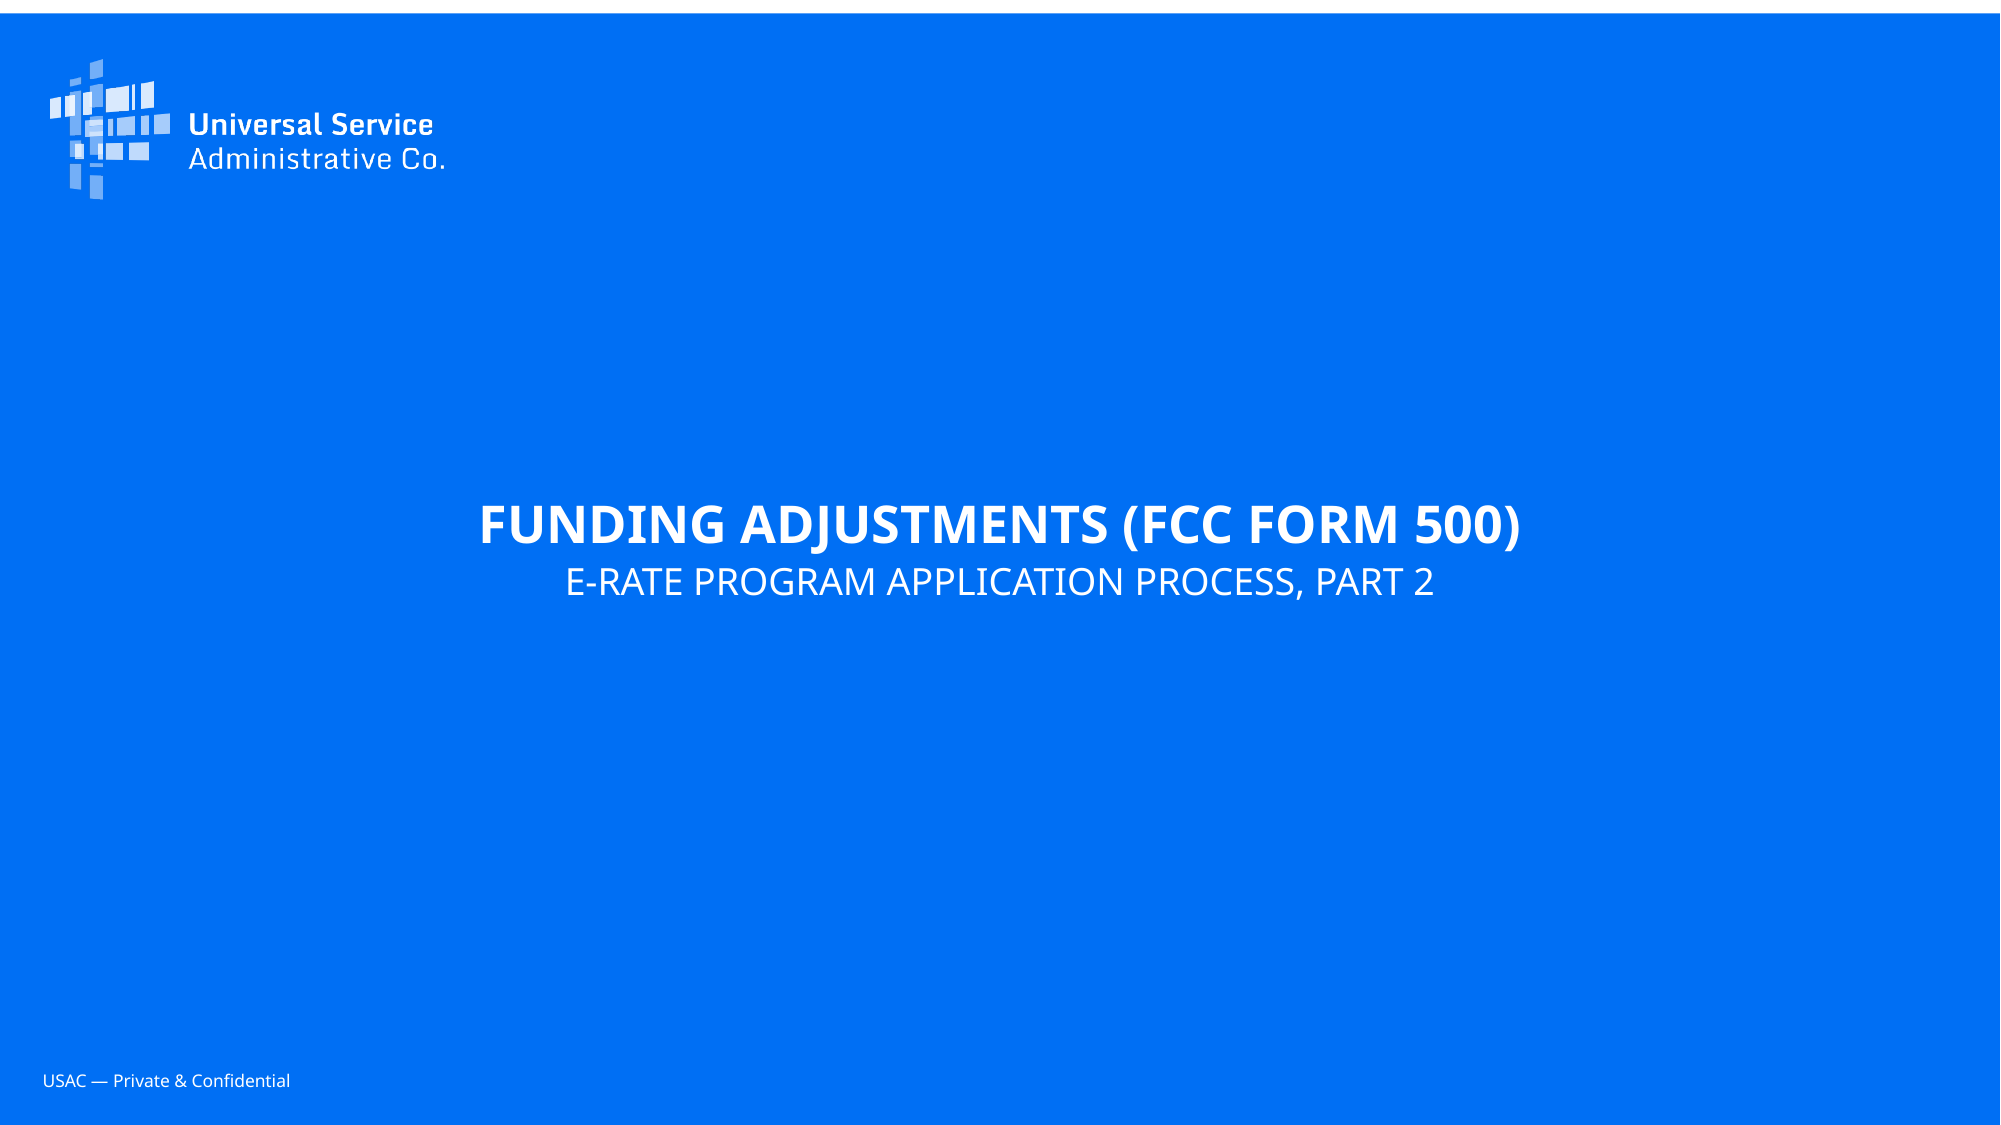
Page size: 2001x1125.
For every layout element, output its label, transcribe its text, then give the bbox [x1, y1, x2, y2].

picture [50, 59, 444, 200]
list FUNDING ADJUSTMENTS (FCC FORM 500) [50, 467, 1950, 578]
list E-RATE PROGRAM APPLICATION PROCESS, PART 2 [50, 578, 1950, 610]
